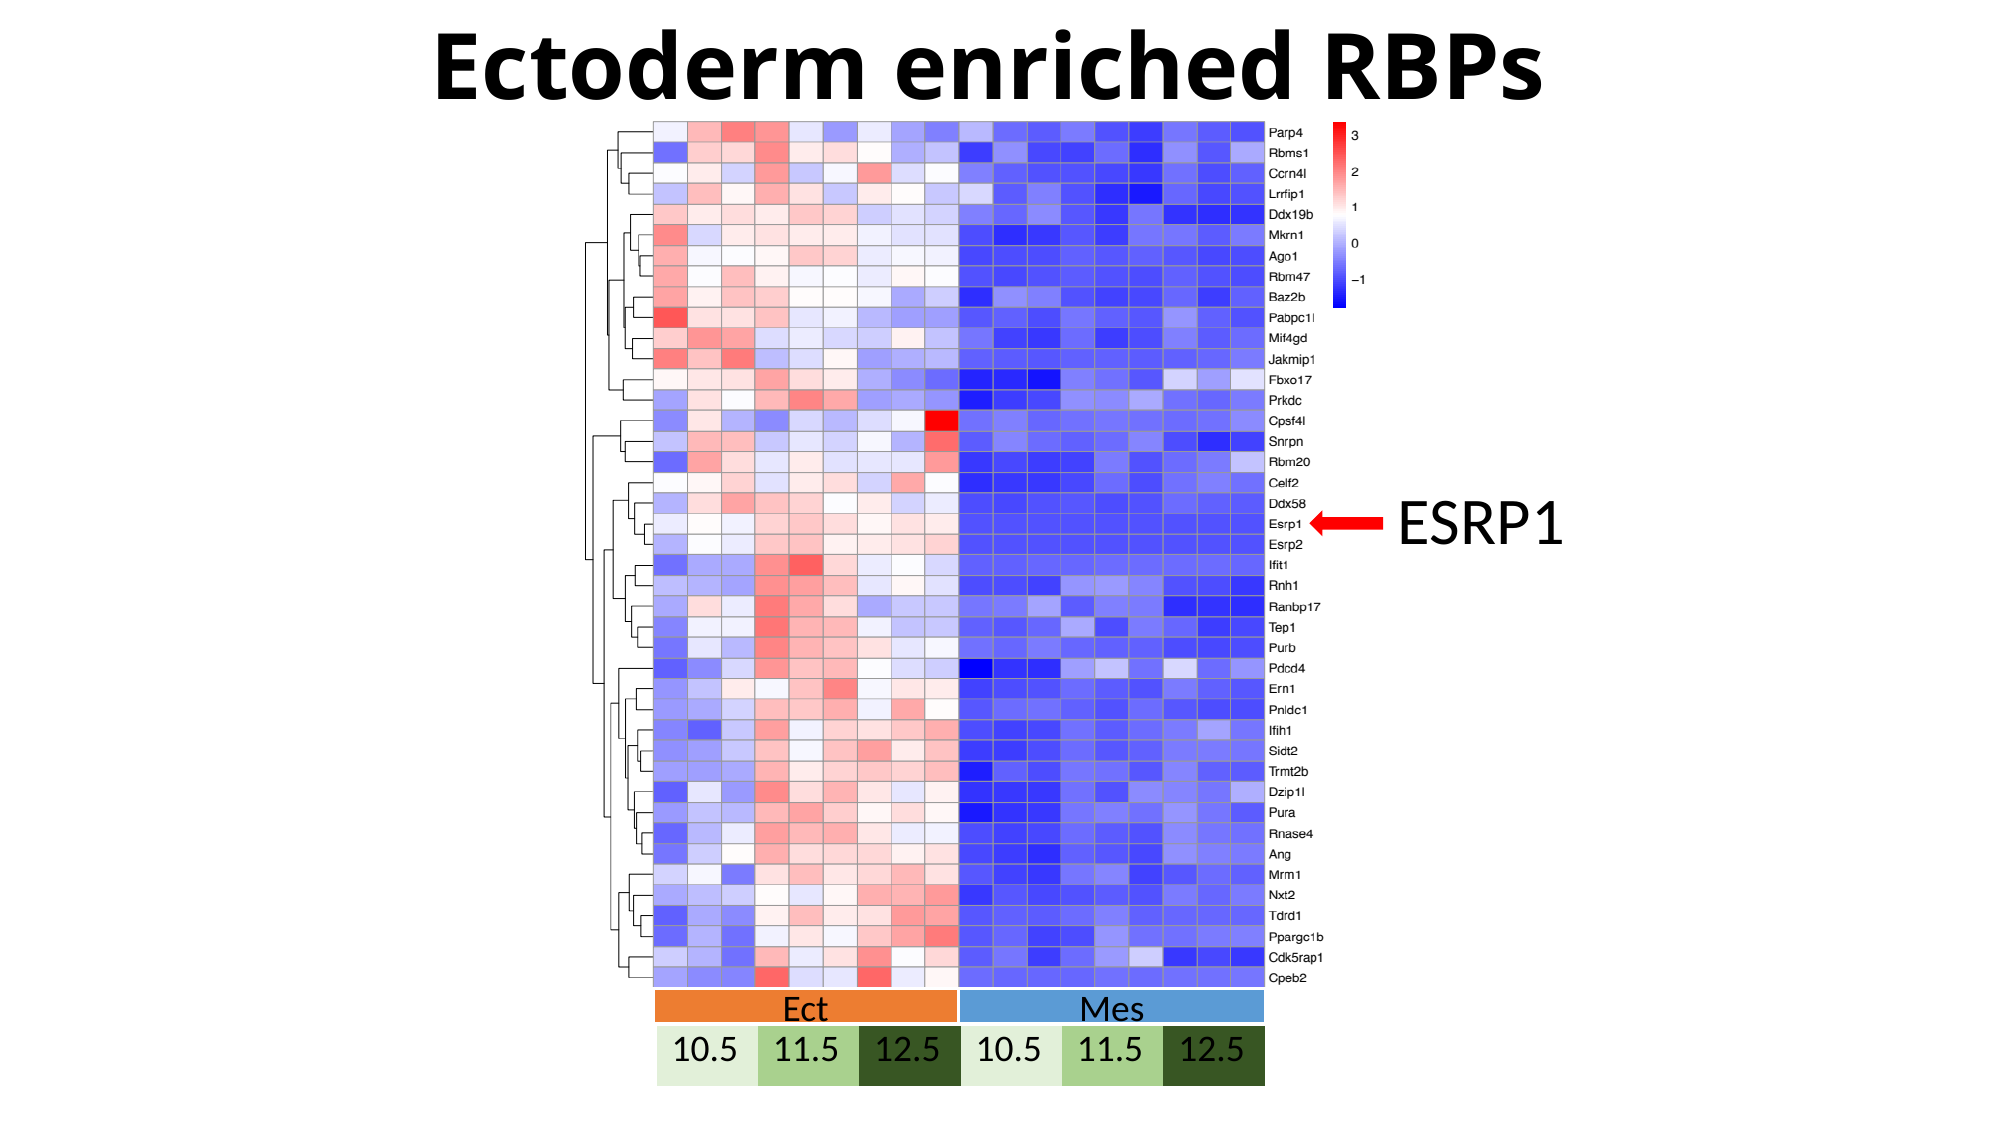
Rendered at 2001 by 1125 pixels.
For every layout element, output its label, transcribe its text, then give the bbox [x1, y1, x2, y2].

title Ectoderm enriched RBPs [126, 0, 1852, 180]
table_header 11.5 [1062, 1026, 1163, 1086]
text_box Ect [655, 990, 957, 1022]
table_header 10.5 [657, 1026, 758, 1086]
table_header 11.5 [758, 1026, 859, 1086]
text_box Mes [960, 990, 1264, 1022]
table_header 10.5 [961, 1026, 1062, 1086]
table_header 12.5 [859, 1026, 961, 1086]
table_header 12.5 [1163, 1026, 1265, 1086]
text_box ESRP1 [1383, 470, 1719, 566]
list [582, 116, 1368, 987]
text_box [1368, 517, 1383, 530]
